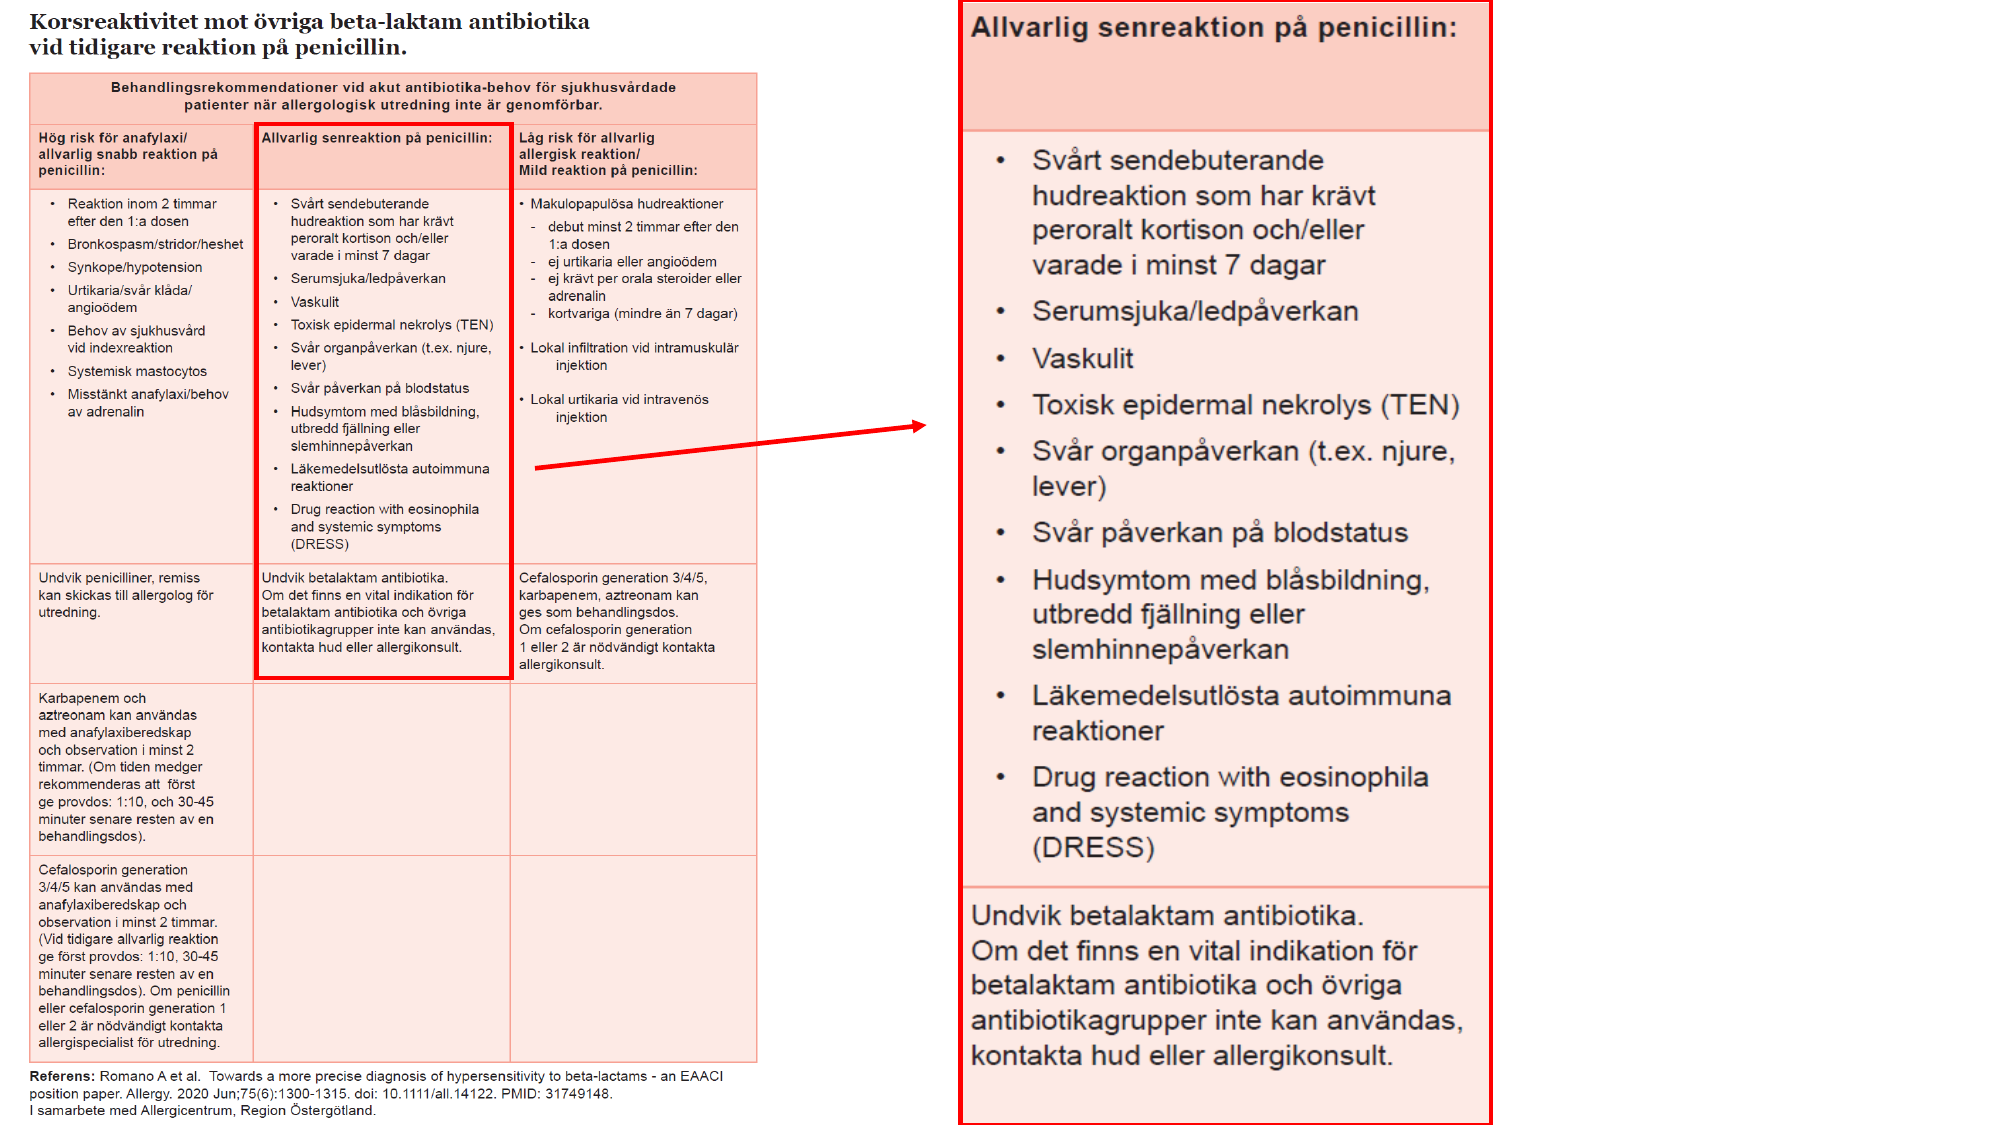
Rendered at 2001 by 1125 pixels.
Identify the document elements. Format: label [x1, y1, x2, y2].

picture [960, 3, 1492, 1125]
text_box [534, 424, 927, 469]
picture [28, 0, 760, 1125]
